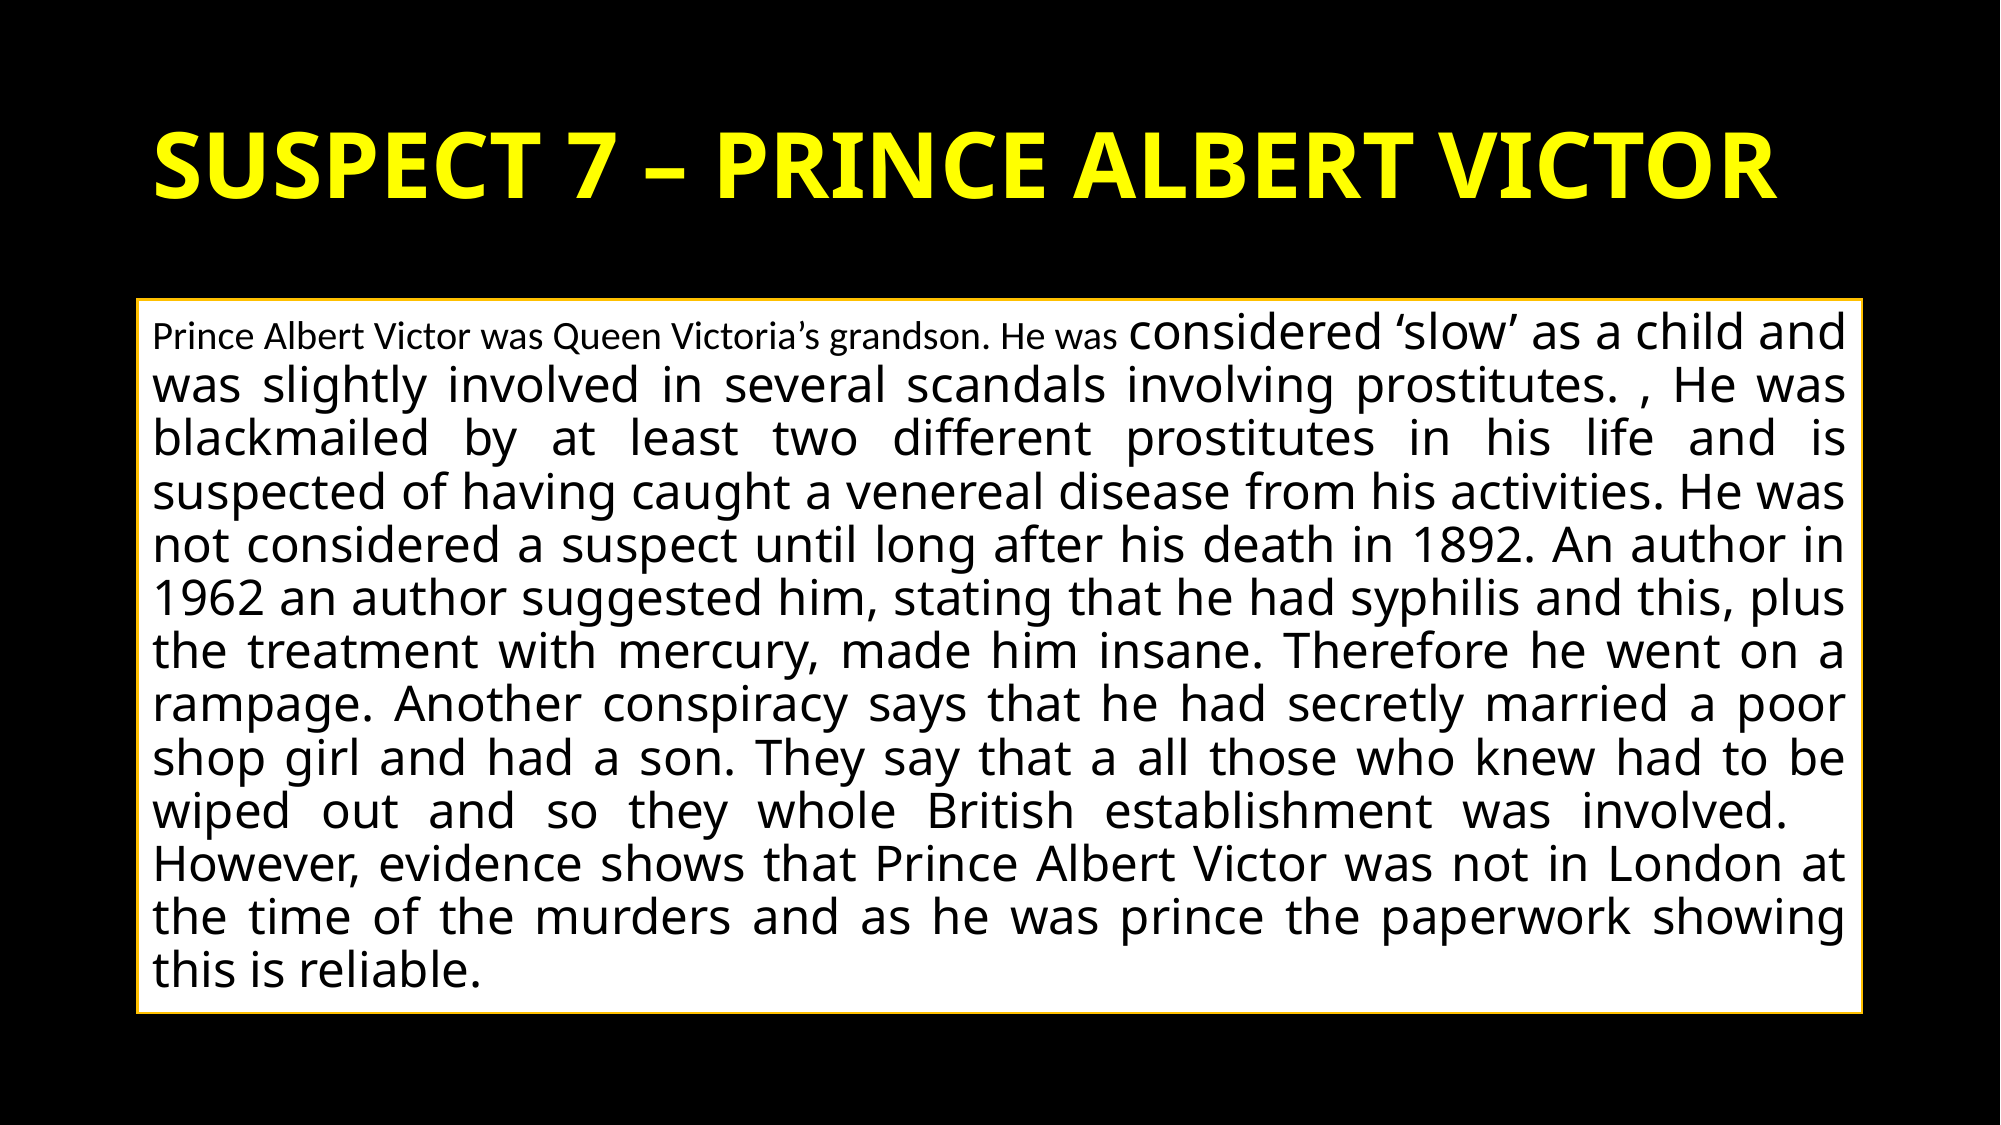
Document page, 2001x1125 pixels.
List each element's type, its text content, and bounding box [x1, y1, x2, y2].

list Prince Albert Victor was Queen Victoria’s grandson. He was considered ‘slow’ as a child and was slightly involved in several scandals involving prostitutes. , He was blackmailed by at least two different prostitutes in his life and is suspected of having caught a venereal disease from his activities. He was not considered a suspect until long after his death in 1892. An author in 1962 an author suggested him, stating that he had syphilis and this, plus the treatment with mercury, made him insane. Therefore he went on a rampage. Another conspiracy says that he had secretly married a poor shop girl and had a son. They say that a all those who knew had to be wiped out and so they whole British establishment was involved. However, evidence shows that Prince Albert Victor was not in London at the time of the murders and as he was prince the paperwork showing this is reliable. [136, 298, 1863, 1014]
title Suspect 7 – Prince Albert Victor [137, 59, 1863, 278]
